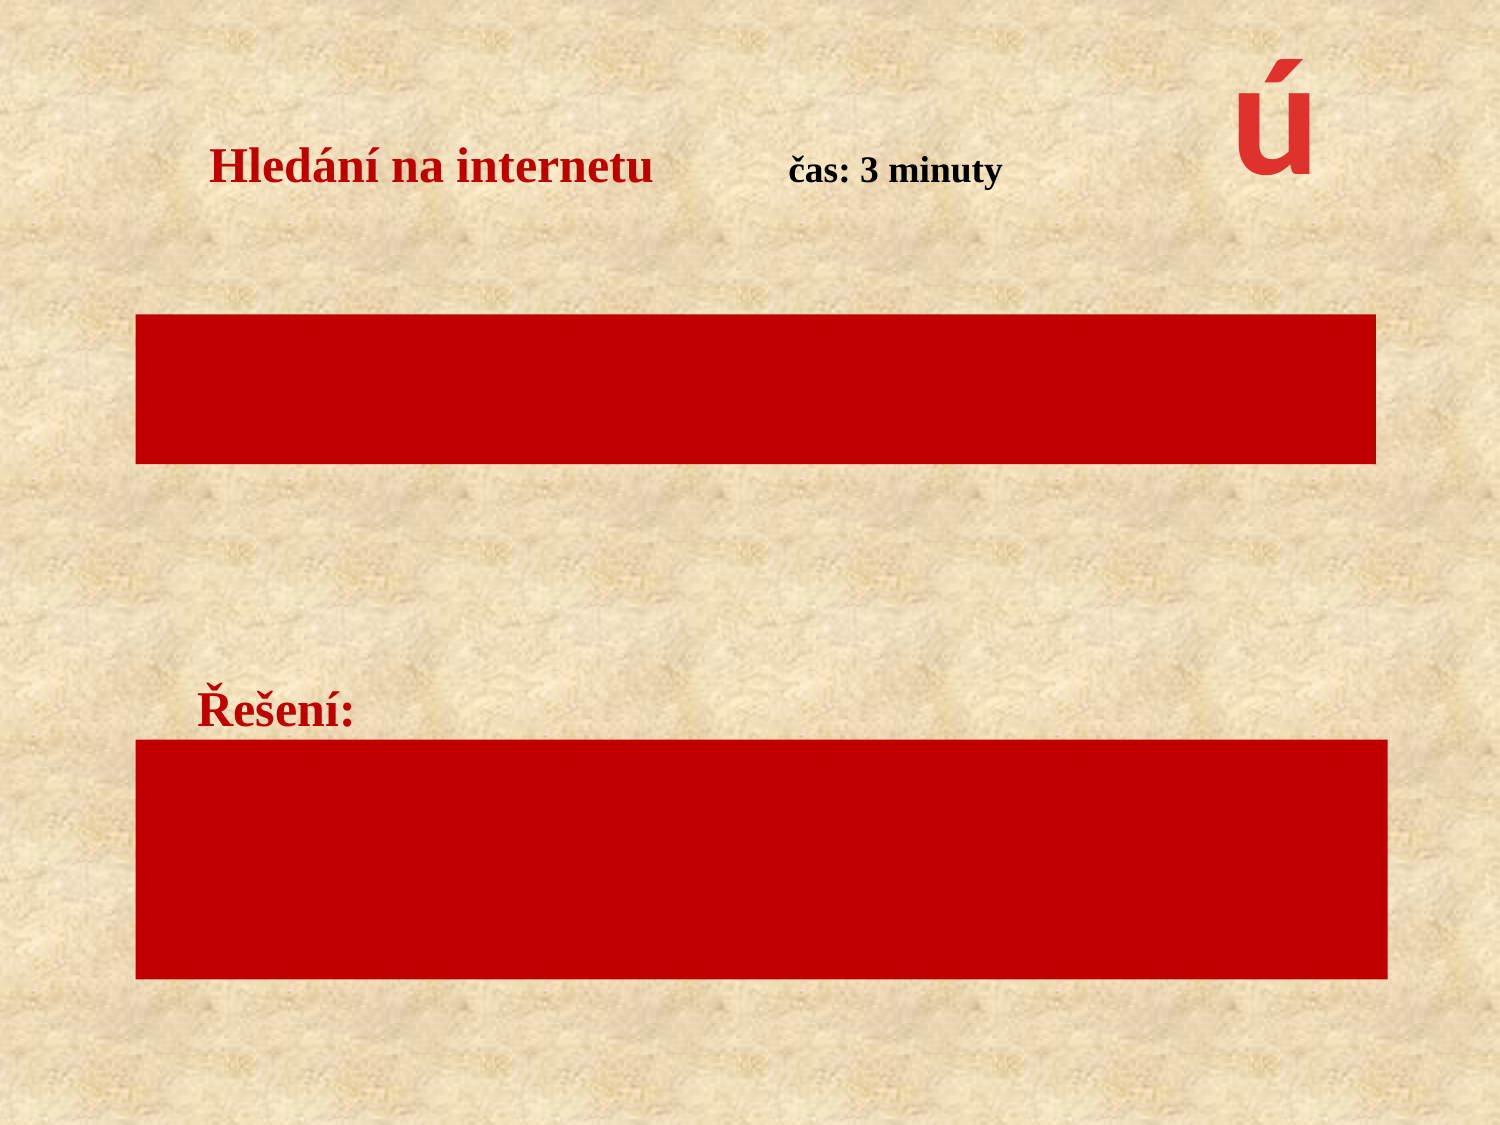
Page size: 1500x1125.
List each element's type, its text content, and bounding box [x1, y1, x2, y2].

text_box 1. Z jakého důvodu může vyhlásit Parlament ČR stav ohrožení státu? 2. Z jakého důvodu může vyhlásit Parlament ČR válečný stav? [159, 302, 1317, 314]
picture [0, 0, 1500, 1125]
text_box čas: 3 minuty [773, 137, 1046, 197]
text_box [135, 739, 1388, 980]
text_box Hledání na internetu [194, 125, 680, 201]
text_box Řešení: [182, 668, 534, 739]
text_box ú [1163, 0, 1388, 215]
text_box [135, 314, 1376, 465]
